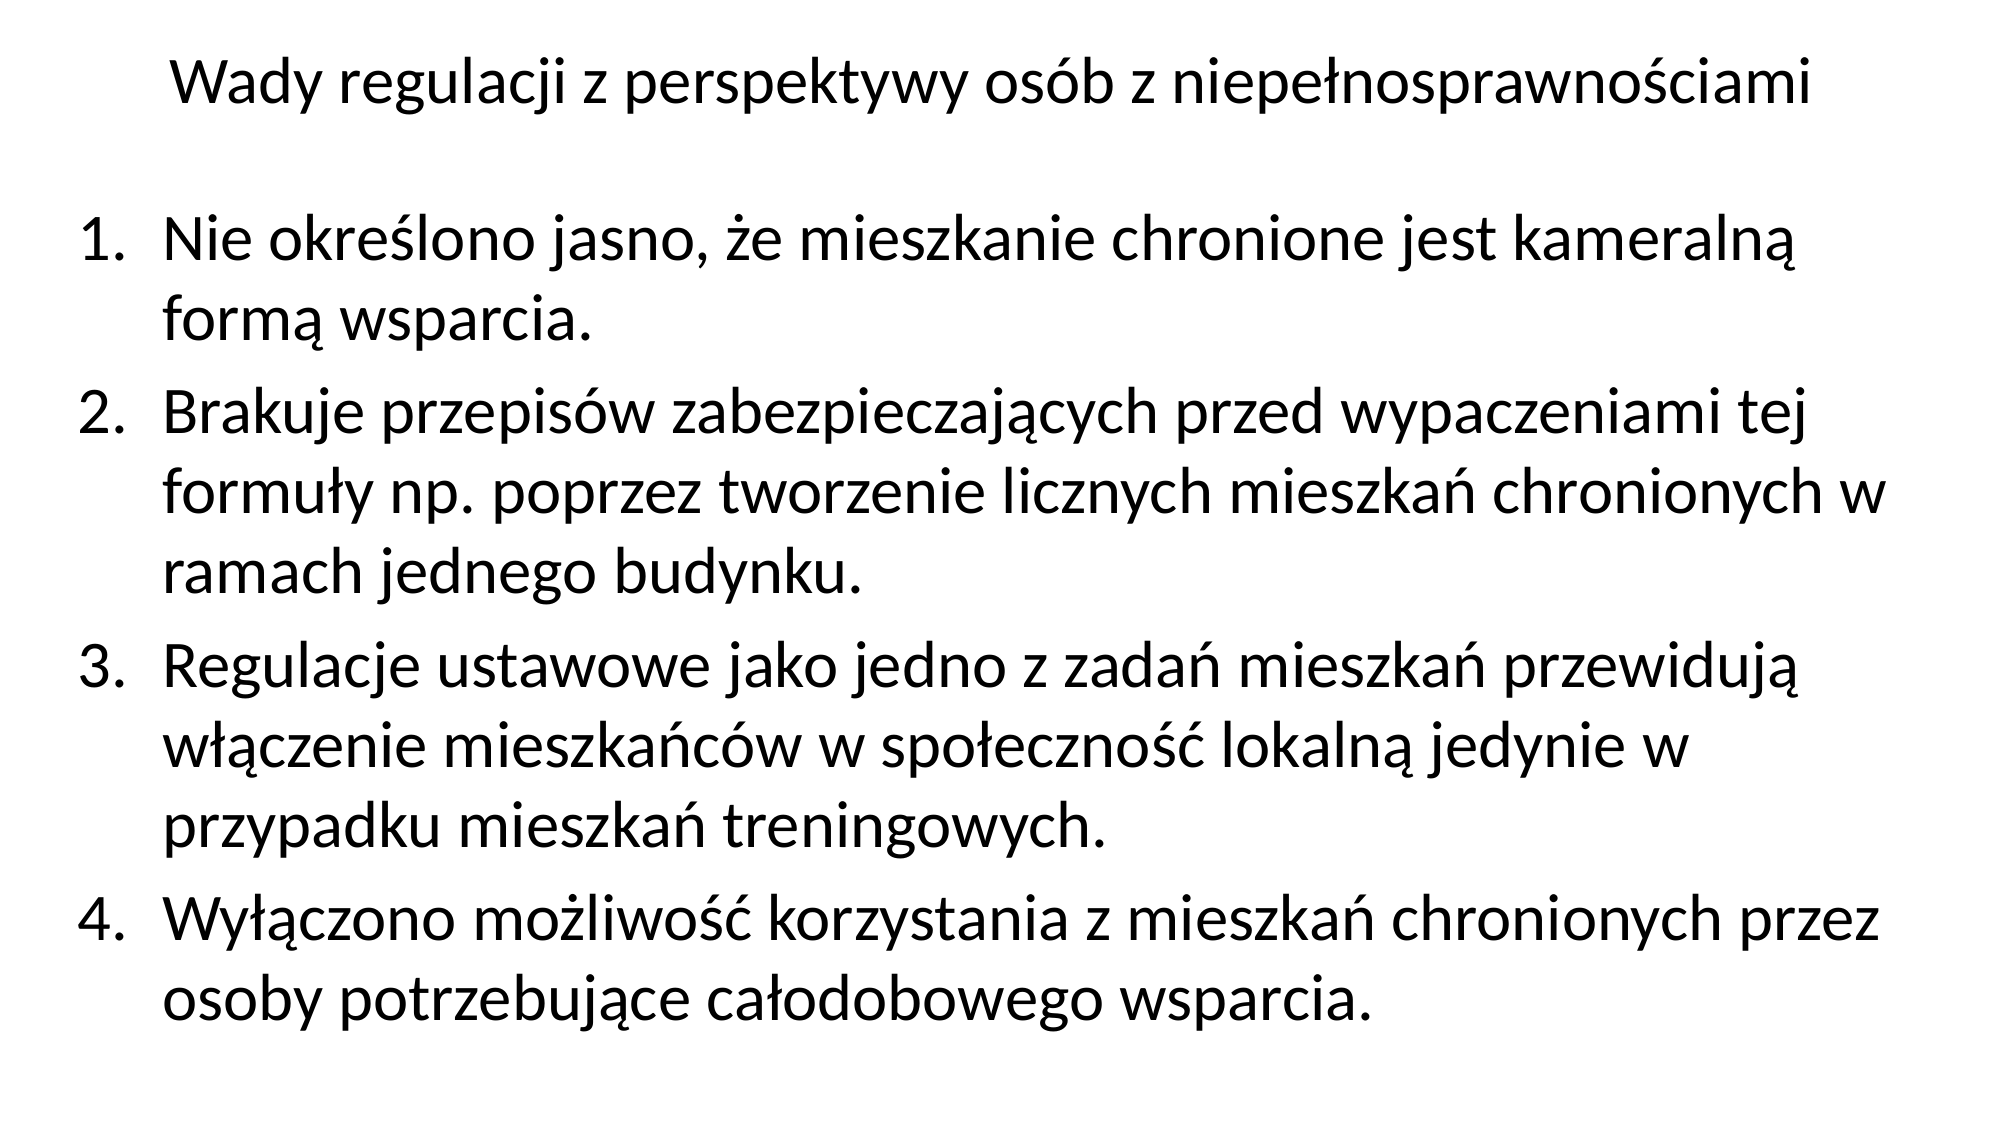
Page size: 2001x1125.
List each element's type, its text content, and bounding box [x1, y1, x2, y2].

list Nie określono jasno, że mieszkanie chronione jest kameralną formą wsparcia. Brakuje przepisów zabezpieczających przed wypaczeniami tej formuły np. poprzez tworzenie licznych mieszkań chronionych w ramach jednego budynku. Regulacje ustawowe jako jedno z zadań mieszkań przewidują włączenie mieszkańców w społeczność lokalną jedynie w przypadku mieszkań treningowych. Wyłączono możliwość korzystania z mieszkań chronionych przez osoby potrzebujące całodobowego wsparcia. [62, 185, 1961, 1125]
title Wady regulacji z perspektywy osób z niepełnosprawnościami [47, 0, 1937, 155]
